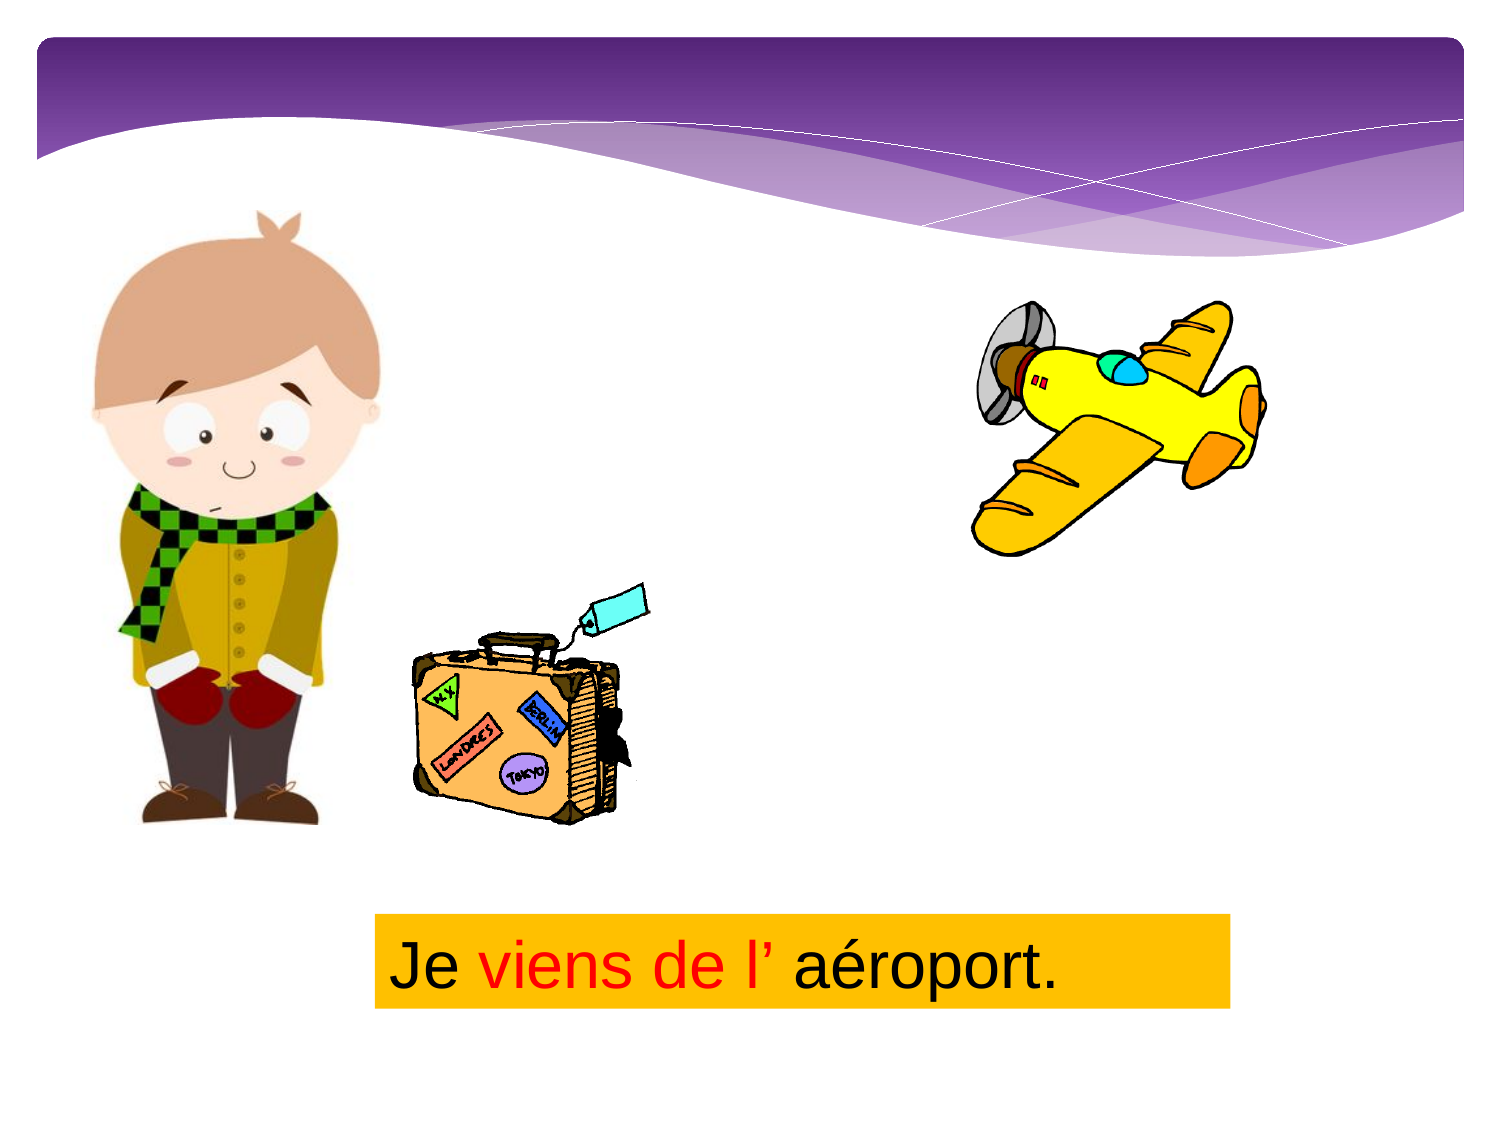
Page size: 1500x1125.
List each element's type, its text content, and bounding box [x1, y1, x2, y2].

picture [948, 257, 1278, 587]
text_box Je viens de l’ aéroport. [374, 913, 1231, 1009]
picture [398, 573, 661, 833]
picture [81, 210, 390, 826]
